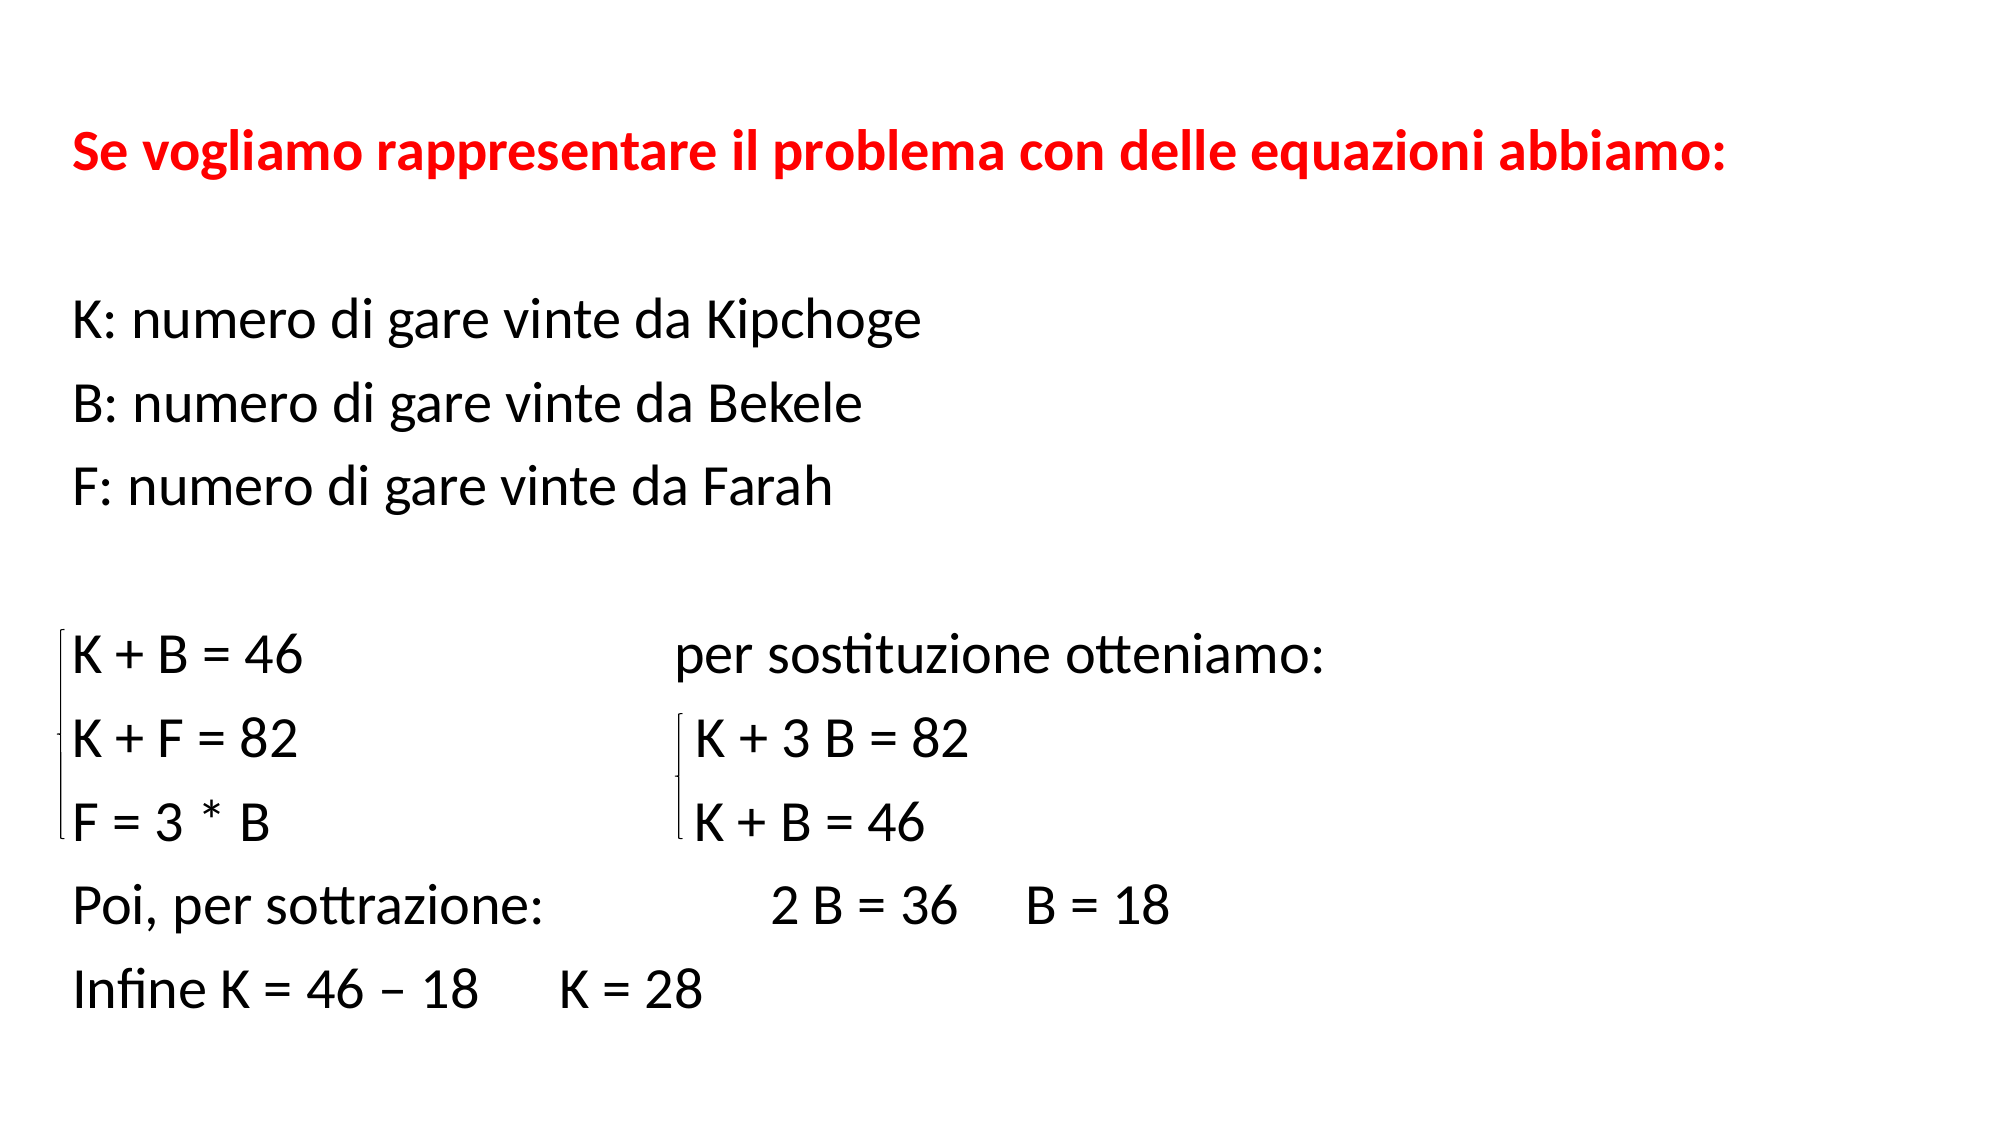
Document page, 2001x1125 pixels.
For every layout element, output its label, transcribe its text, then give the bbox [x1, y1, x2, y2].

list Se vogliamo rappresentare il problema con delle equazioni abbiamo: K: numero di gare vinte da Kipchoge B: numero di gare vinte da Bekele F: numero di gare vinte da Farah K + B = 46 per sostituzione otteniamo: K + F = 82 K + 3 B = 82 F = 3 * B K + B = 46 Poi, per sottrazione: 2 B = 36 B = 18 Infine K = 46 – 18 K = 28 [56, 112, 1782, 1085]
text_box [674, 713, 683, 840]
text_box [56, 628, 65, 840]
